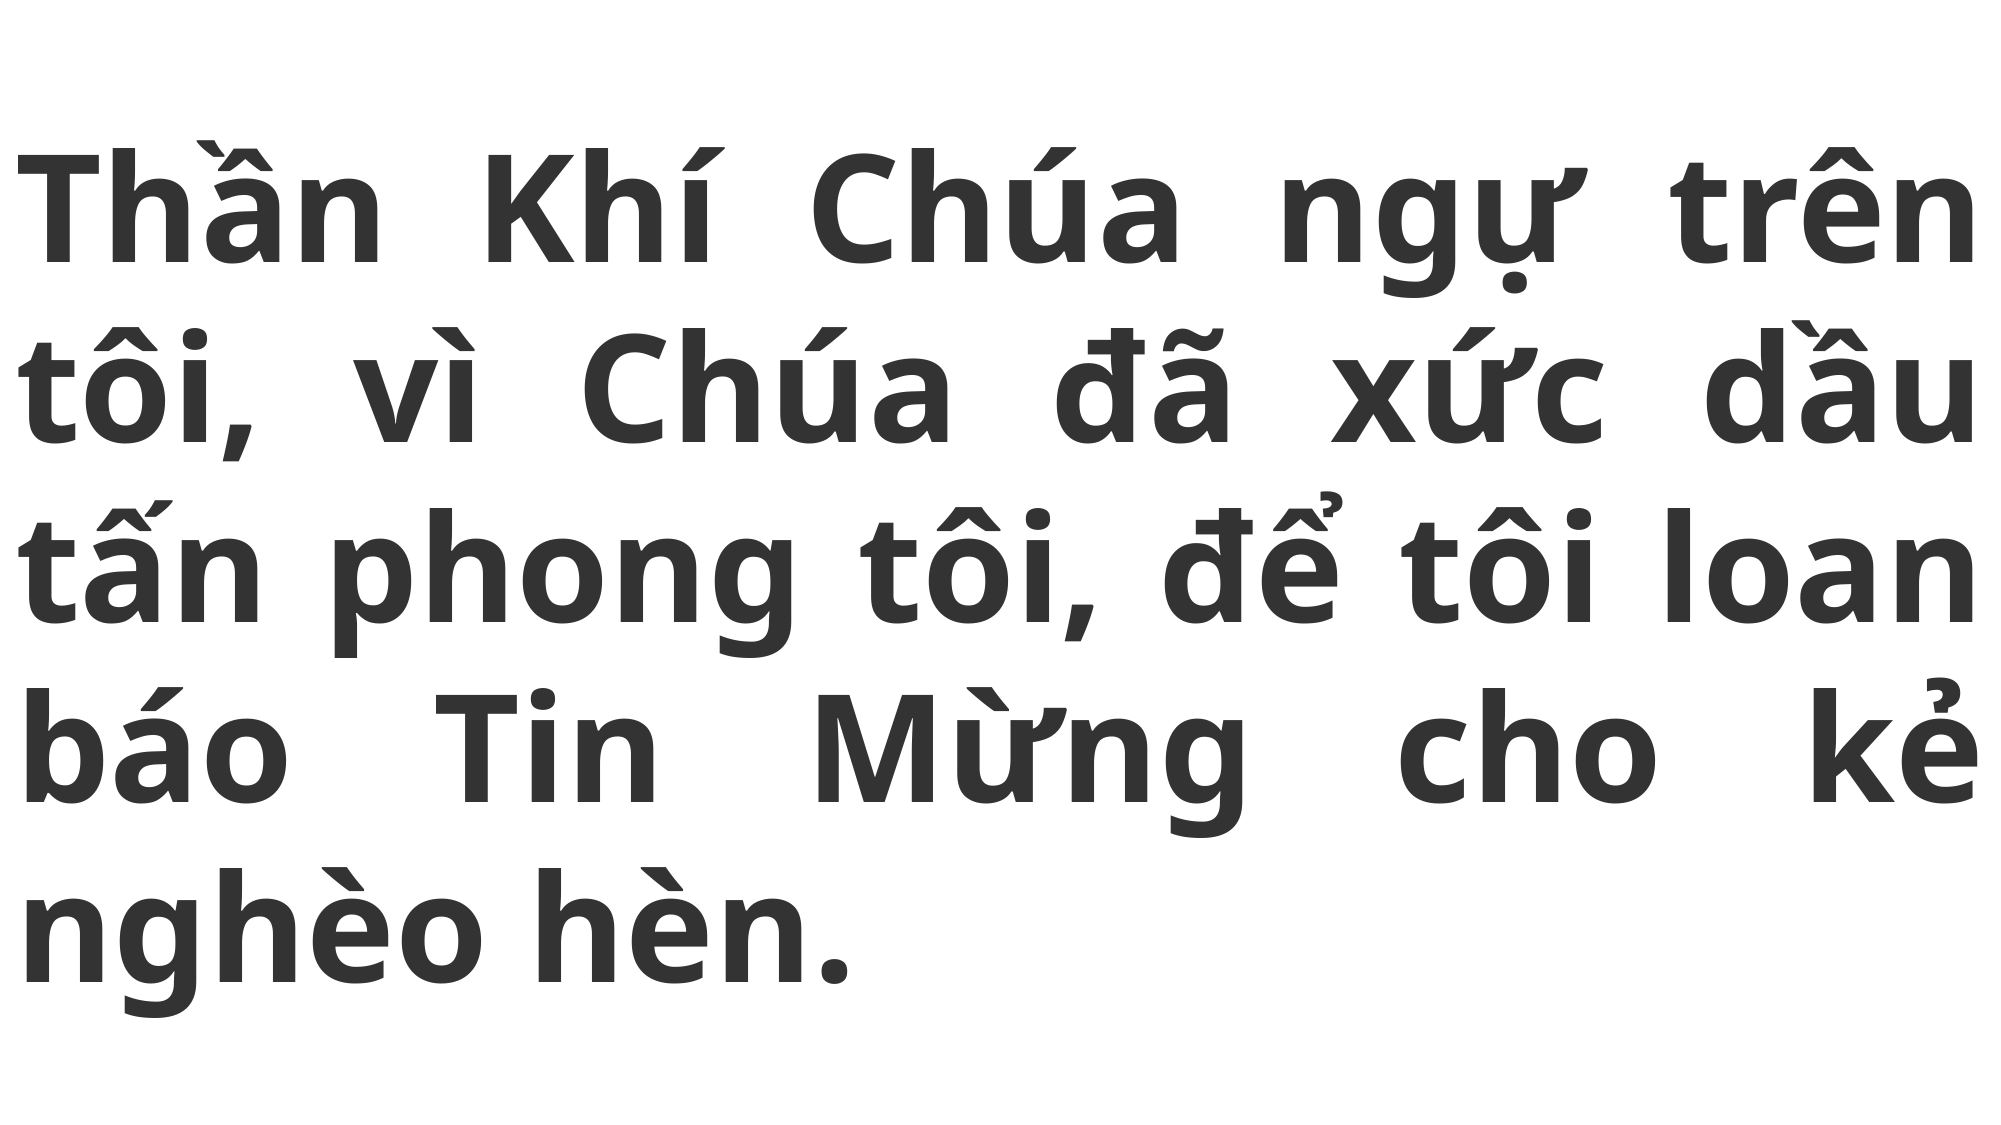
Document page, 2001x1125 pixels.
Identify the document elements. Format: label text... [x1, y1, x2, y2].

title Thần Khí Chúa ngự trên tôi, vì Chúa đã xức dầu tấn phong tôi, để tôi loan báo Tin Mừng cho kẻ nghèo hèn. [0, 0, 2000, 1125]
